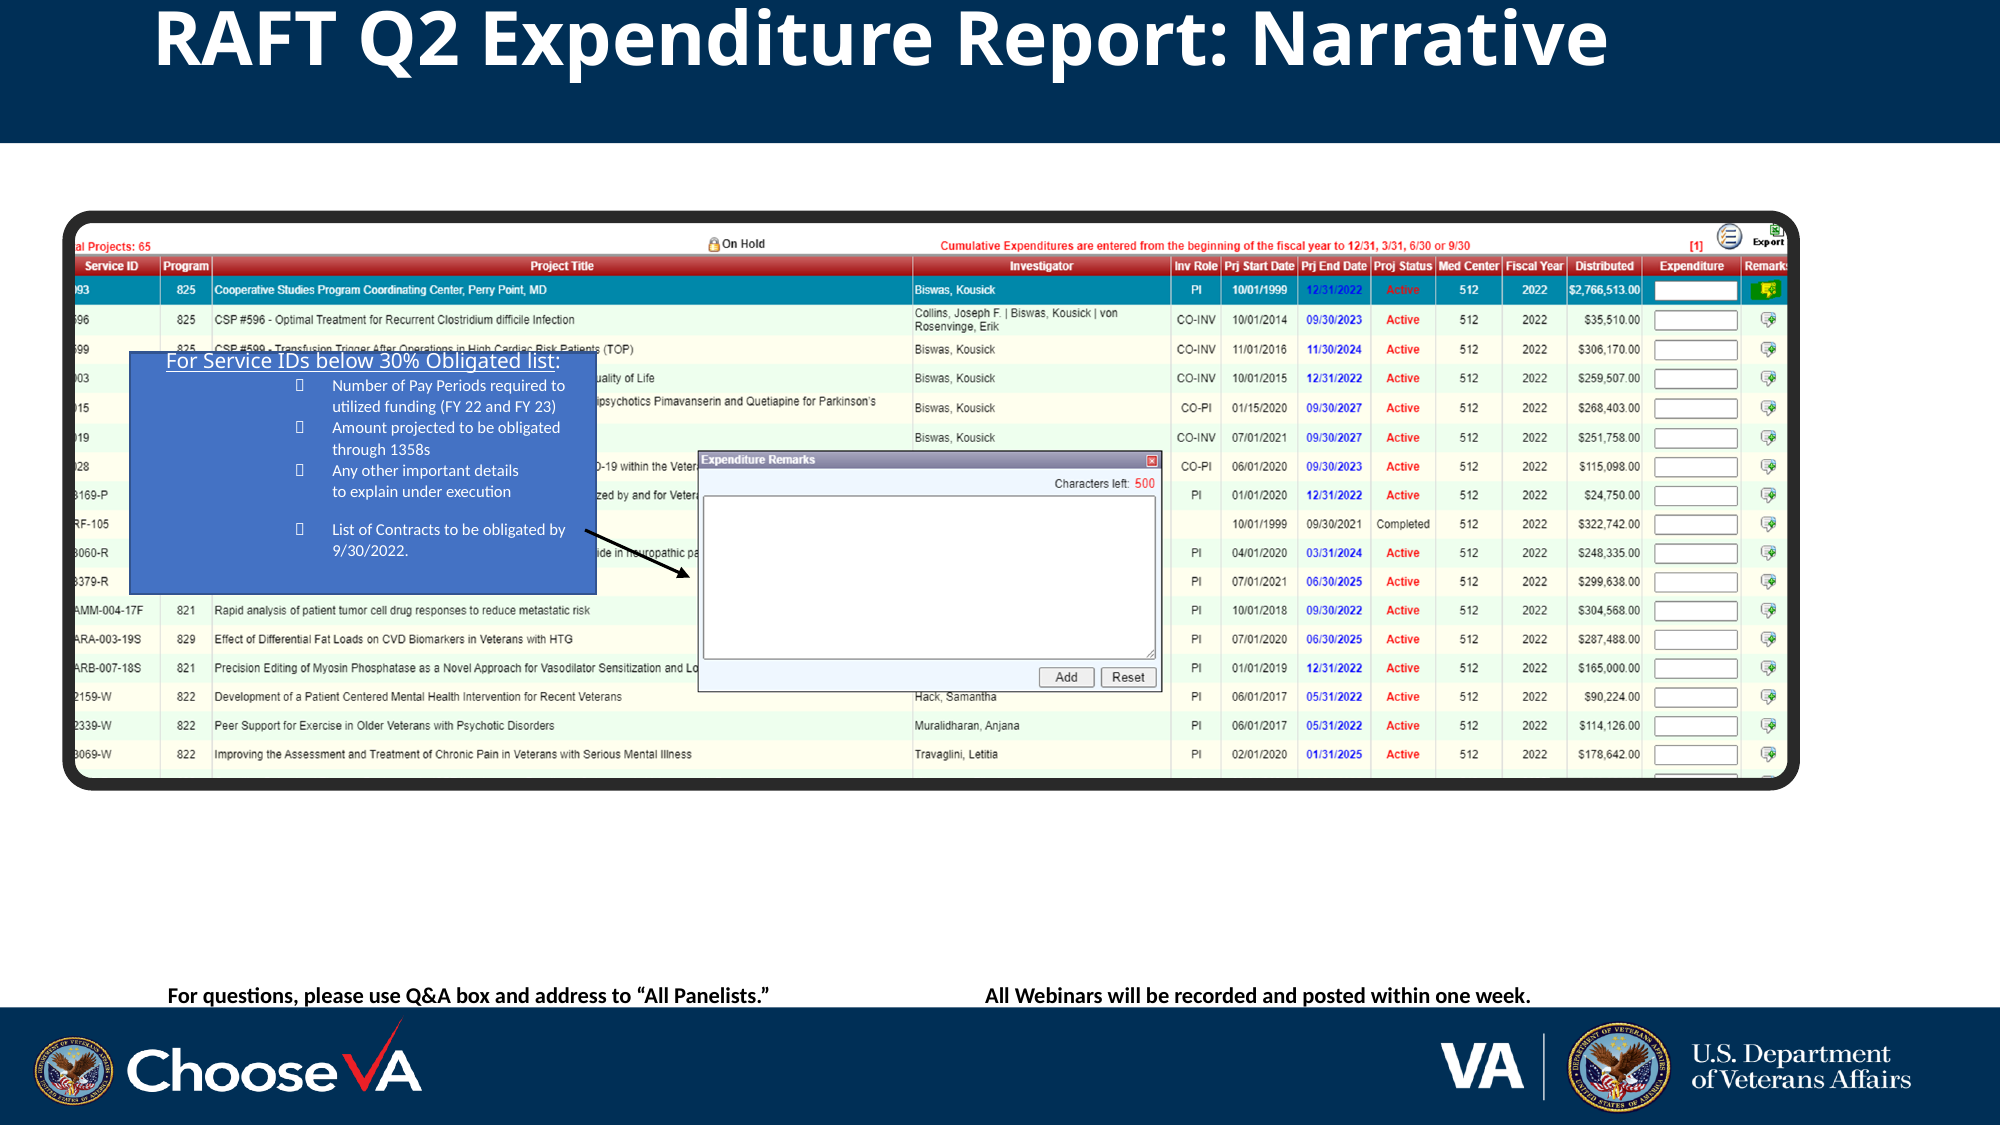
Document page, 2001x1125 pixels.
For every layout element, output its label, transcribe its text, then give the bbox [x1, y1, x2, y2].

picture [1434, 1014, 1917, 1120]
picture [33, 1015, 422, 1106]
text_box For questions, please use Q&A box and address to “All Panelists.” All Webinars will be recorded and posted within one week. [152, 976, 1848, 1016]
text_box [584, 529, 690, 578]
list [68, 216, 1794, 785]
title RAFT Q2 Expenditure Report: Narrative [137, 19, 1863, 143]
